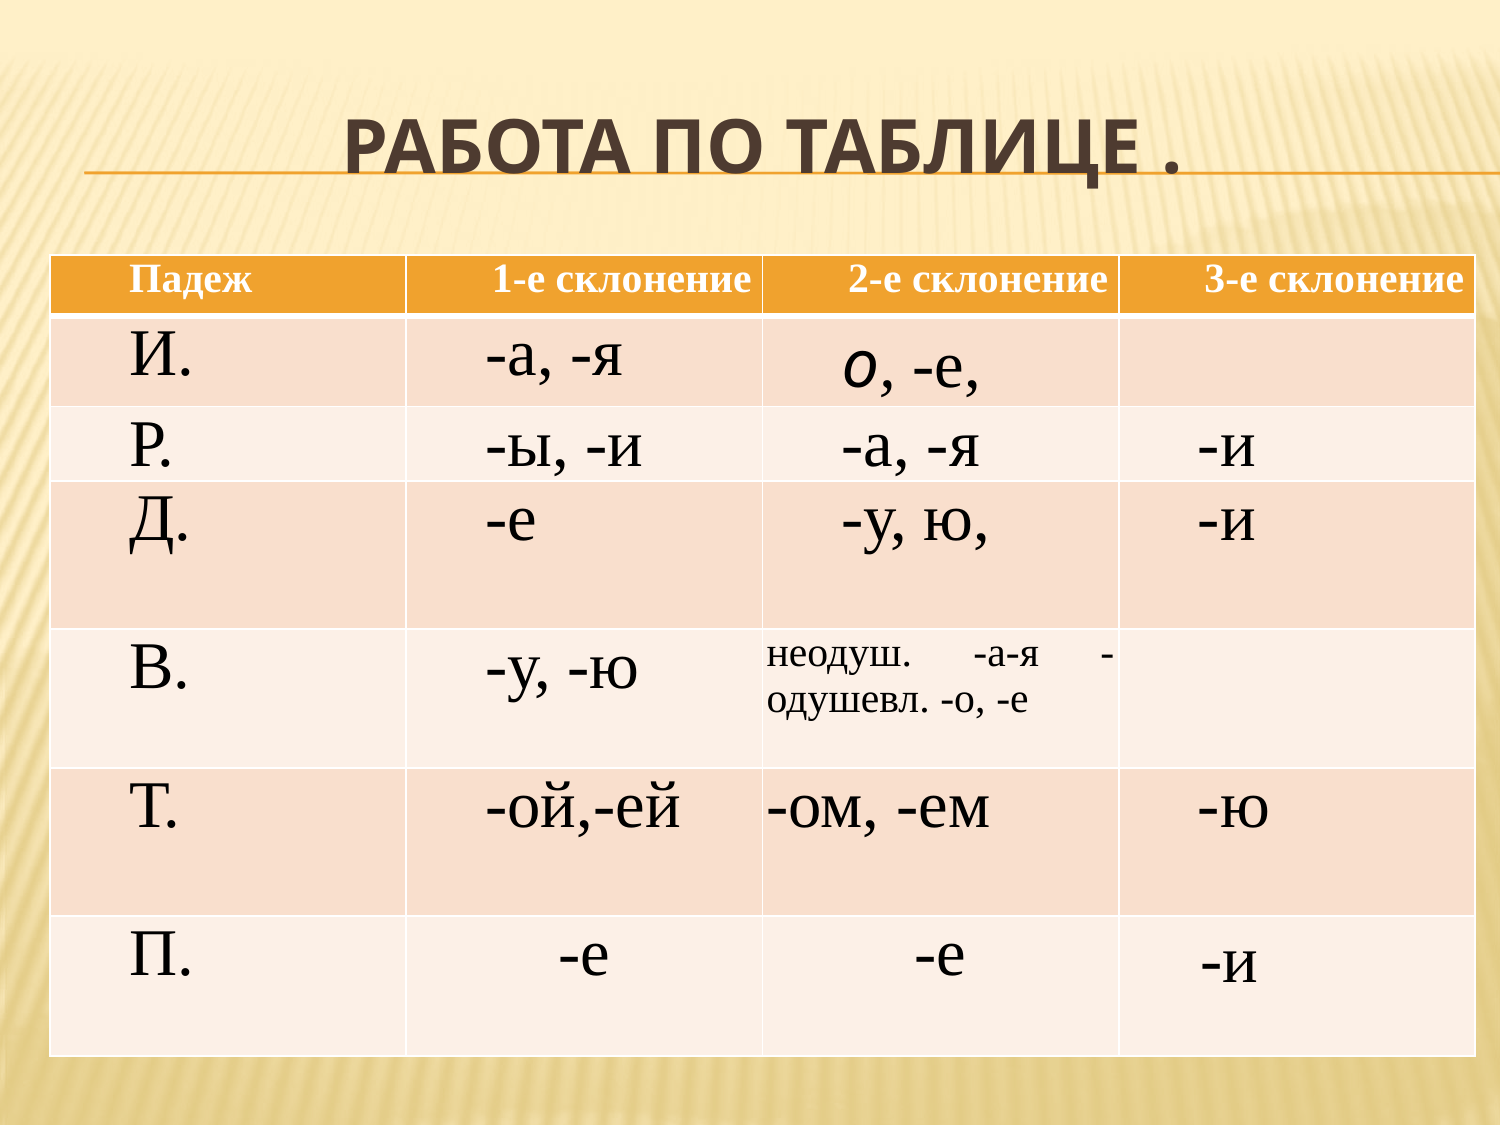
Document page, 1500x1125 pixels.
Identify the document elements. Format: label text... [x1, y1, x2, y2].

table_cell -ом, -ем [763, 769, 1118, 915]
table_cell -е [407, 917, 762, 1055]
table_header 2-е склонение [763, 256, 1118, 313]
table_header Падеж [51, 256, 405, 313]
table_cell -а, -я [407, 319, 762, 406]
table_cell -е [763, 917, 1118, 1055]
table_cell -а, -я [763, 407, 1118, 480]
table_header 3-е склонение [1120, 256, 1474, 313]
title Работа по таблице . [50, 75, 1475, 213]
table_cell [1120, 630, 1474, 767]
table_cell И. [51, 319, 405, 406]
table_cell -ю [1120, 769, 1474, 915]
table_cell -ой,-ей [407, 769, 762, 915]
table_header 1-е склонение [407, 256, 762, 313]
table_cell -у, ю, [763, 482, 1118, 628]
table_cell [1120, 319, 1474, 406]
table_cell -е [407, 482, 762, 628]
table_cell В. [51, 630, 405, 767]
table_cell Т. [51, 769, 405, 915]
table_cell -ы, -и [407, 407, 762, 480]
table_cell о, -е, [763, 319, 1118, 406]
table_cell -и [1120, 482, 1474, 628]
table_cell Д. [51, 482, 405, 628]
table_cell Р. [51, 407, 405, 480]
table_cell П. [51, 917, 405, 1055]
table_cell неодуш. -а-я -одушевл. -о, -е [763, 630, 1118, 767]
table_cell -у, -ю [407, 630, 762, 767]
table_cell -и [1120, 407, 1474, 480]
table_cell -и [1120, 917, 1474, 1055]
